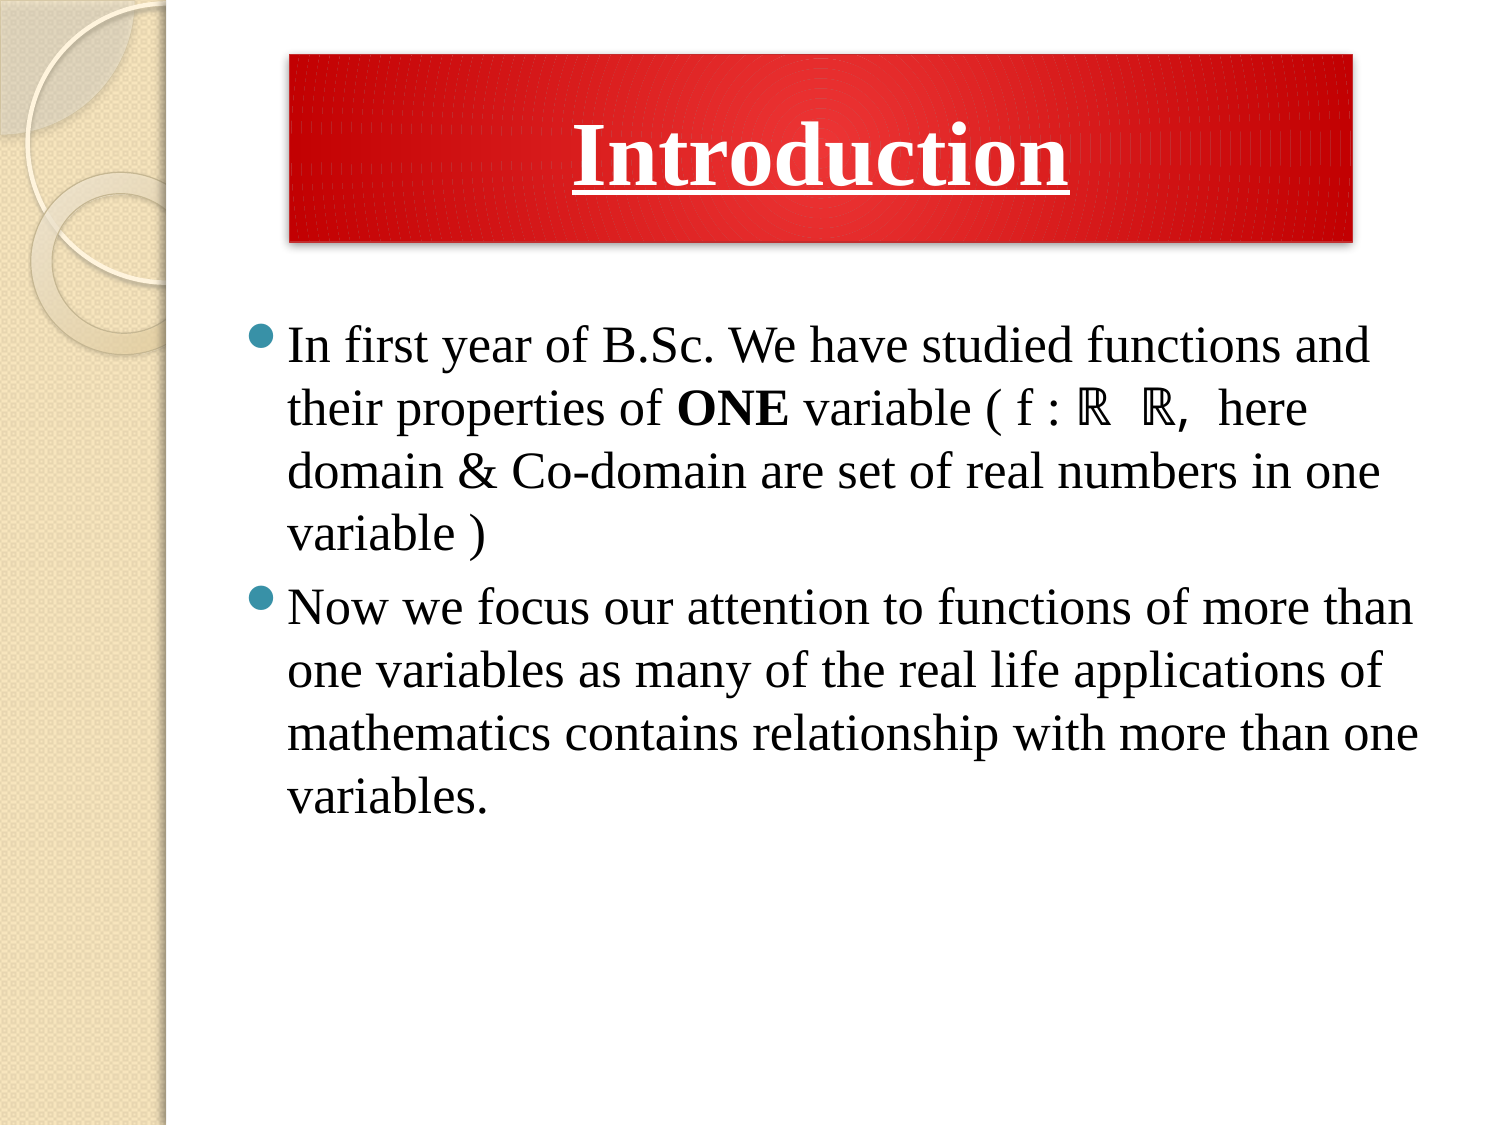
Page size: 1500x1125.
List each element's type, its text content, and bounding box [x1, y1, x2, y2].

title Introduction [289, 54, 1353, 243]
